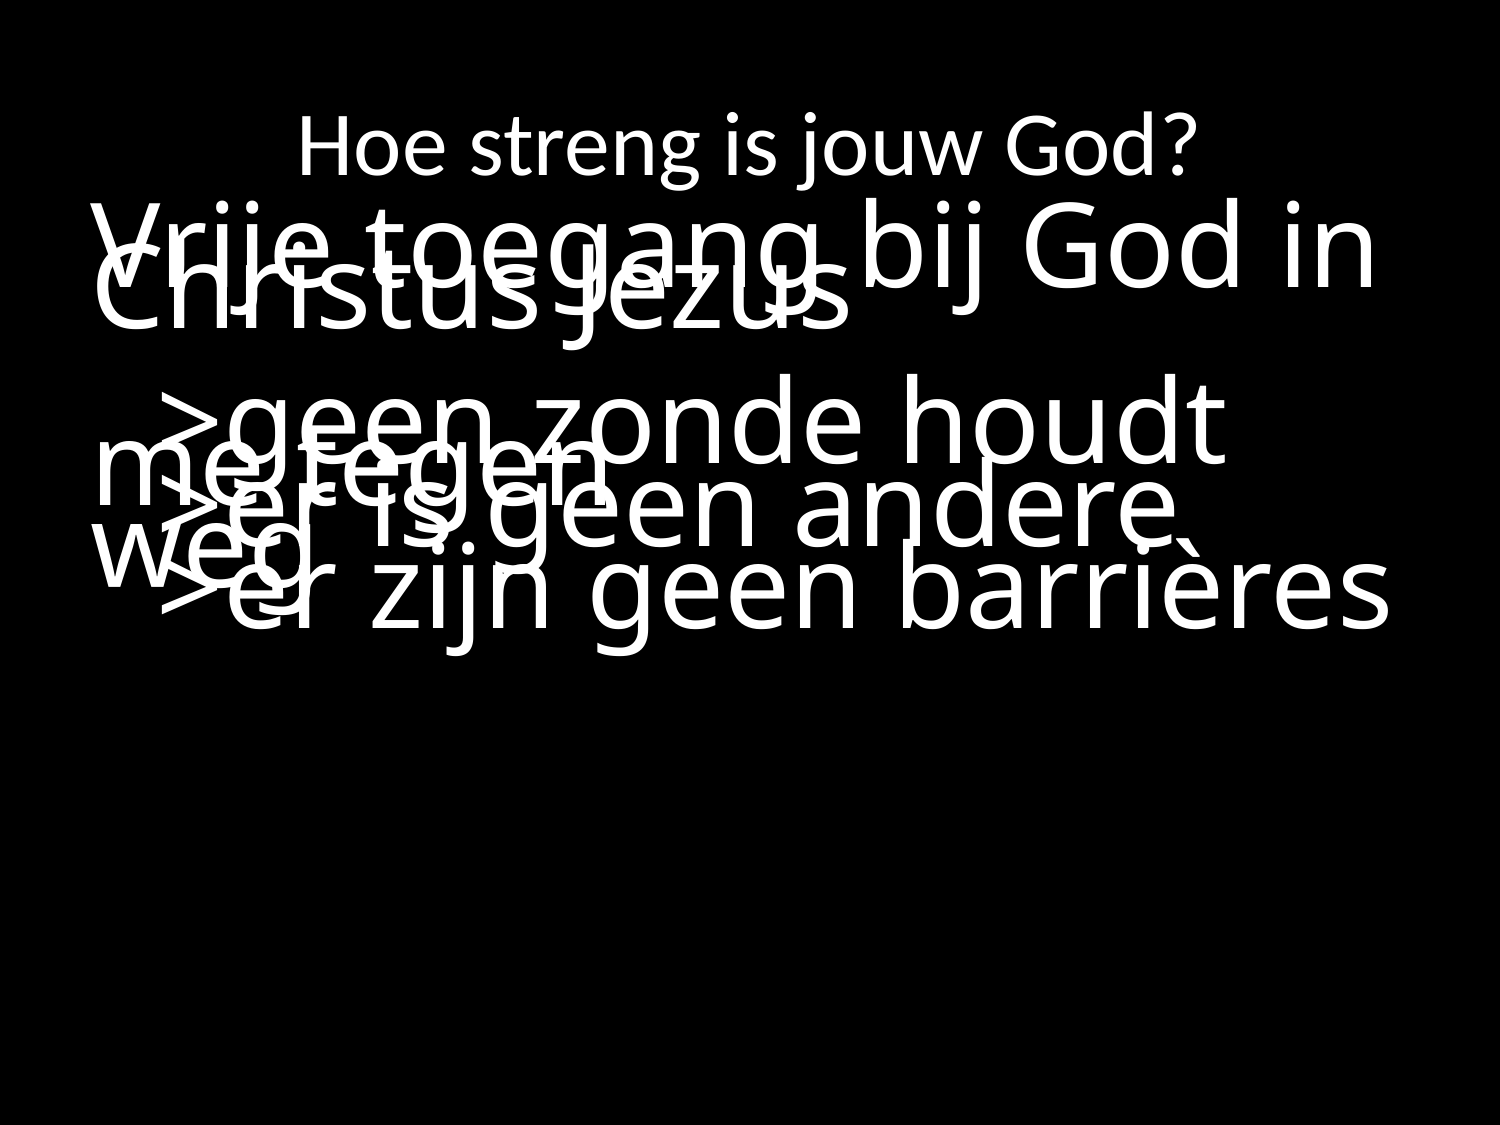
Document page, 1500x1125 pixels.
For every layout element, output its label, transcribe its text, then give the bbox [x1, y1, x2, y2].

title Hoe streng is jouw God? [75, 45, 1425, 233]
list Vrije toegang bij God in Christus Jezus >geen zonde houdt me tegen >er is geen andere weg >er zijn geen barrières [75, 262, 1425, 1005]
